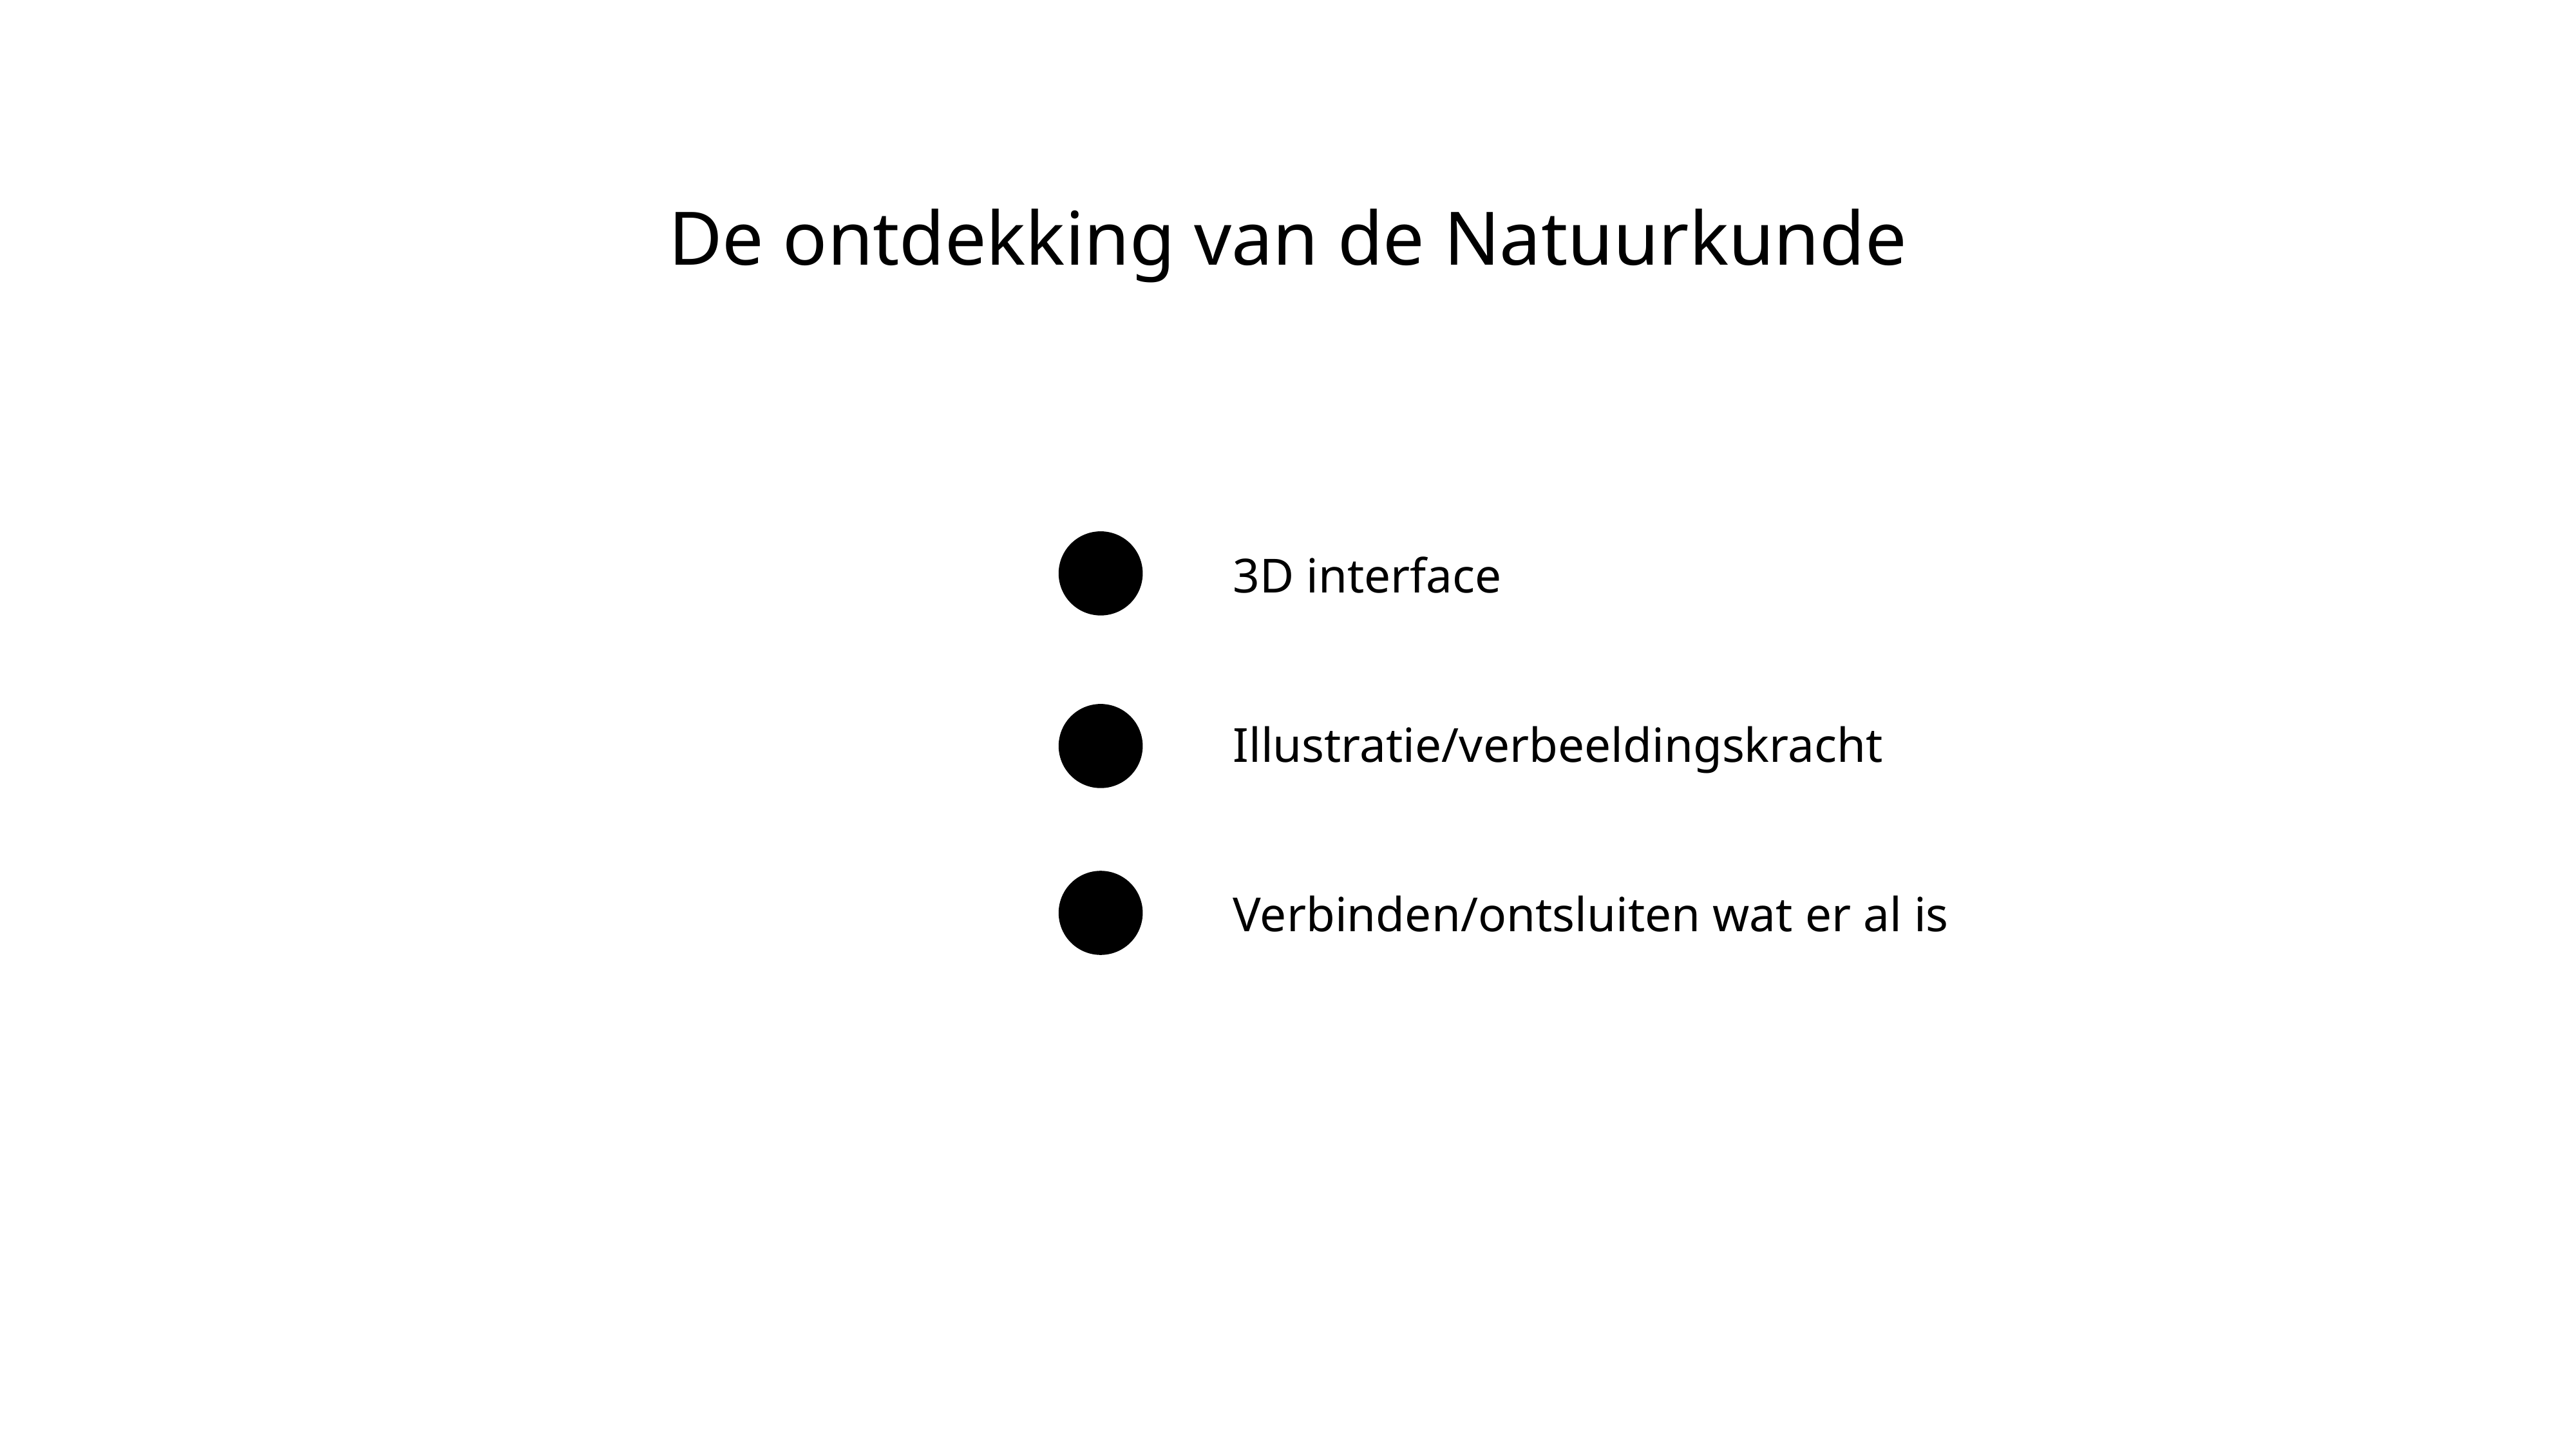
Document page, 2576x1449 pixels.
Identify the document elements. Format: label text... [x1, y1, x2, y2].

text_box 3D interface Illustratie/verbeeldingskracht Verbinden/ontsluiten wat er al is [1227, 540, 2048, 1035]
text_box [1058, 871, 1143, 955]
subtitle De ontdekking van de Natuurkunde [127, 185, 2449, 388]
text_box [1058, 704, 1143, 788]
text_box [1058, 531, 1143, 616]
